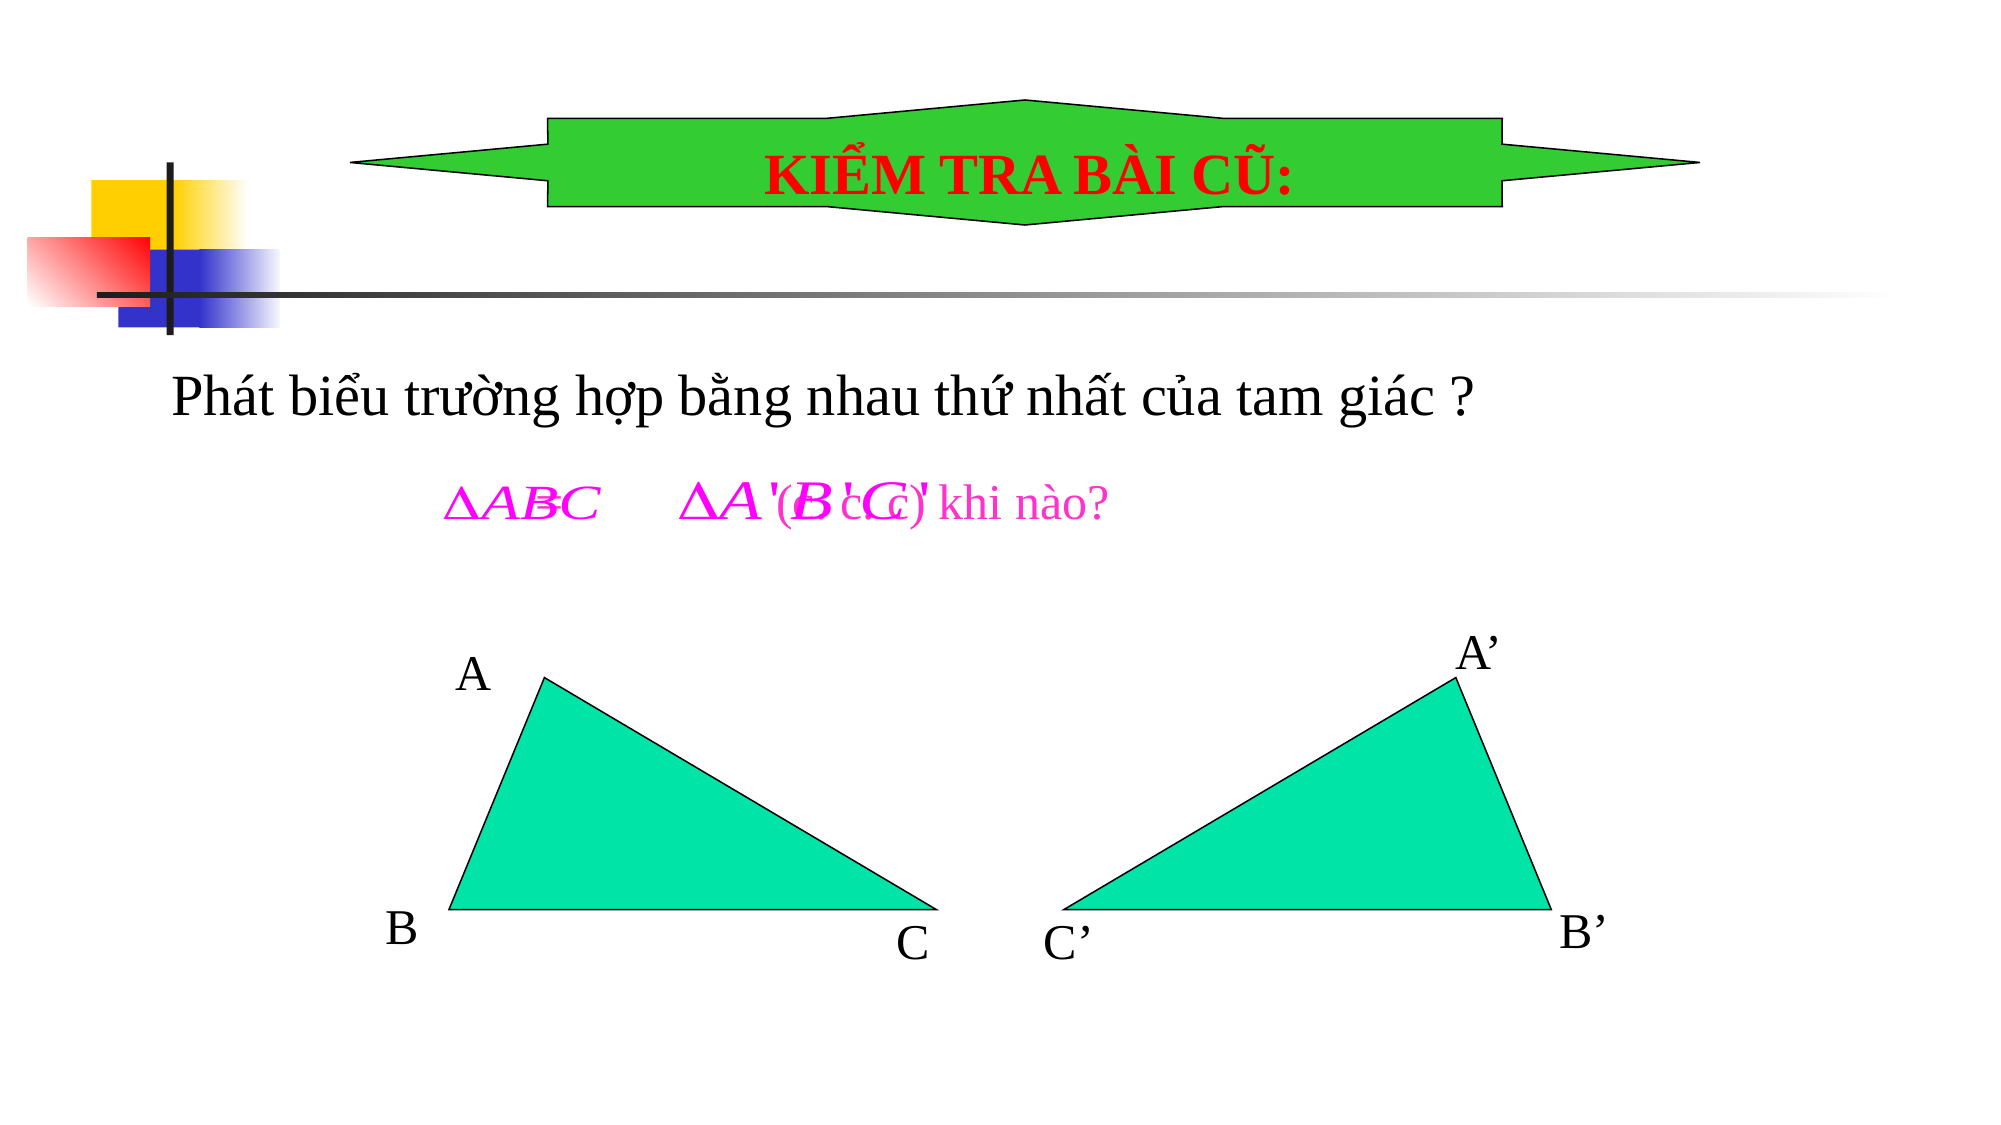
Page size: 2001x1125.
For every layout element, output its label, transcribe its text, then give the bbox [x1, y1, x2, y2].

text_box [349, 99, 1701, 226]
text_box Phát biểu trường hợp bằng nhau thứ nhất của tam giác ? [156, 350, 1491, 435]
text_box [370, 612, 1684, 978]
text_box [283, 462, 1517, 538]
